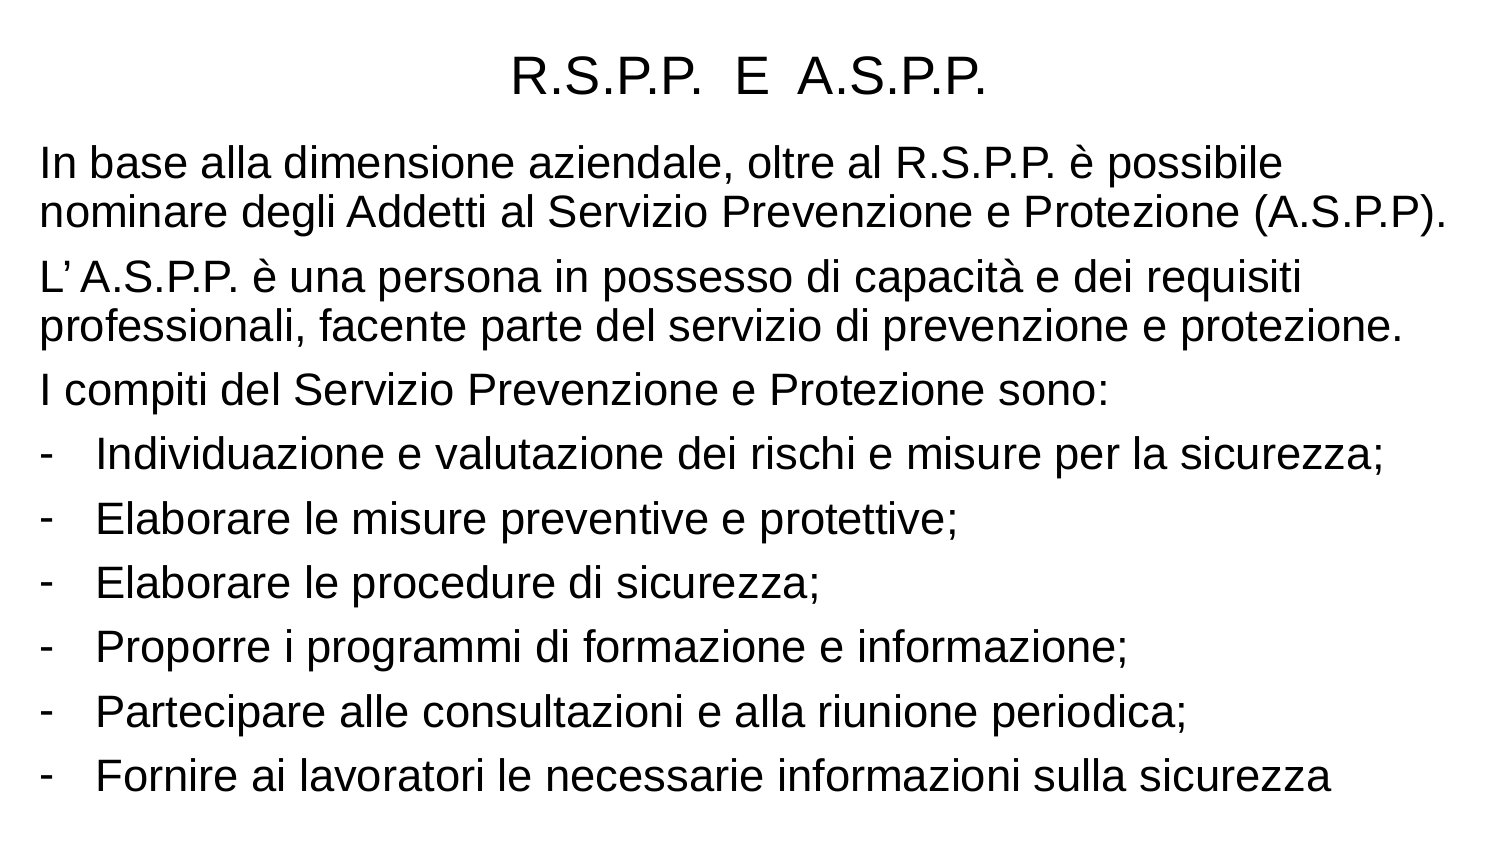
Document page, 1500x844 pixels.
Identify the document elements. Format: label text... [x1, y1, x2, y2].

list In base alla dimensione aziendale, oltre al R.S.P.P. è possibile nominare degli Addetti al Servizio Prevenzione e Protezione (A.S.P.P). L’ A.S.P.P. è una persona in possesso di capacità e dei requisiti professionali, facente parte del servizio di prevenzione e protezione. I compiti del Servizio Prevenzione e Protezione sono: Individuazione e valutazione dei rischi e misure per la sicurezza; Elaborare le misure preventive e protettive; Elaborare le procedure di sicurezza; Proporre i programmi di formazione e informazione; Partecipare alle consultazioni e alla riunione periodica; Fornire ai lavoratori le necessarie informazioni sulla sicurezza [24, 132, 1476, 818]
list R.S.P.P. E A.S.P.P. [24, 40, 1476, 106]
